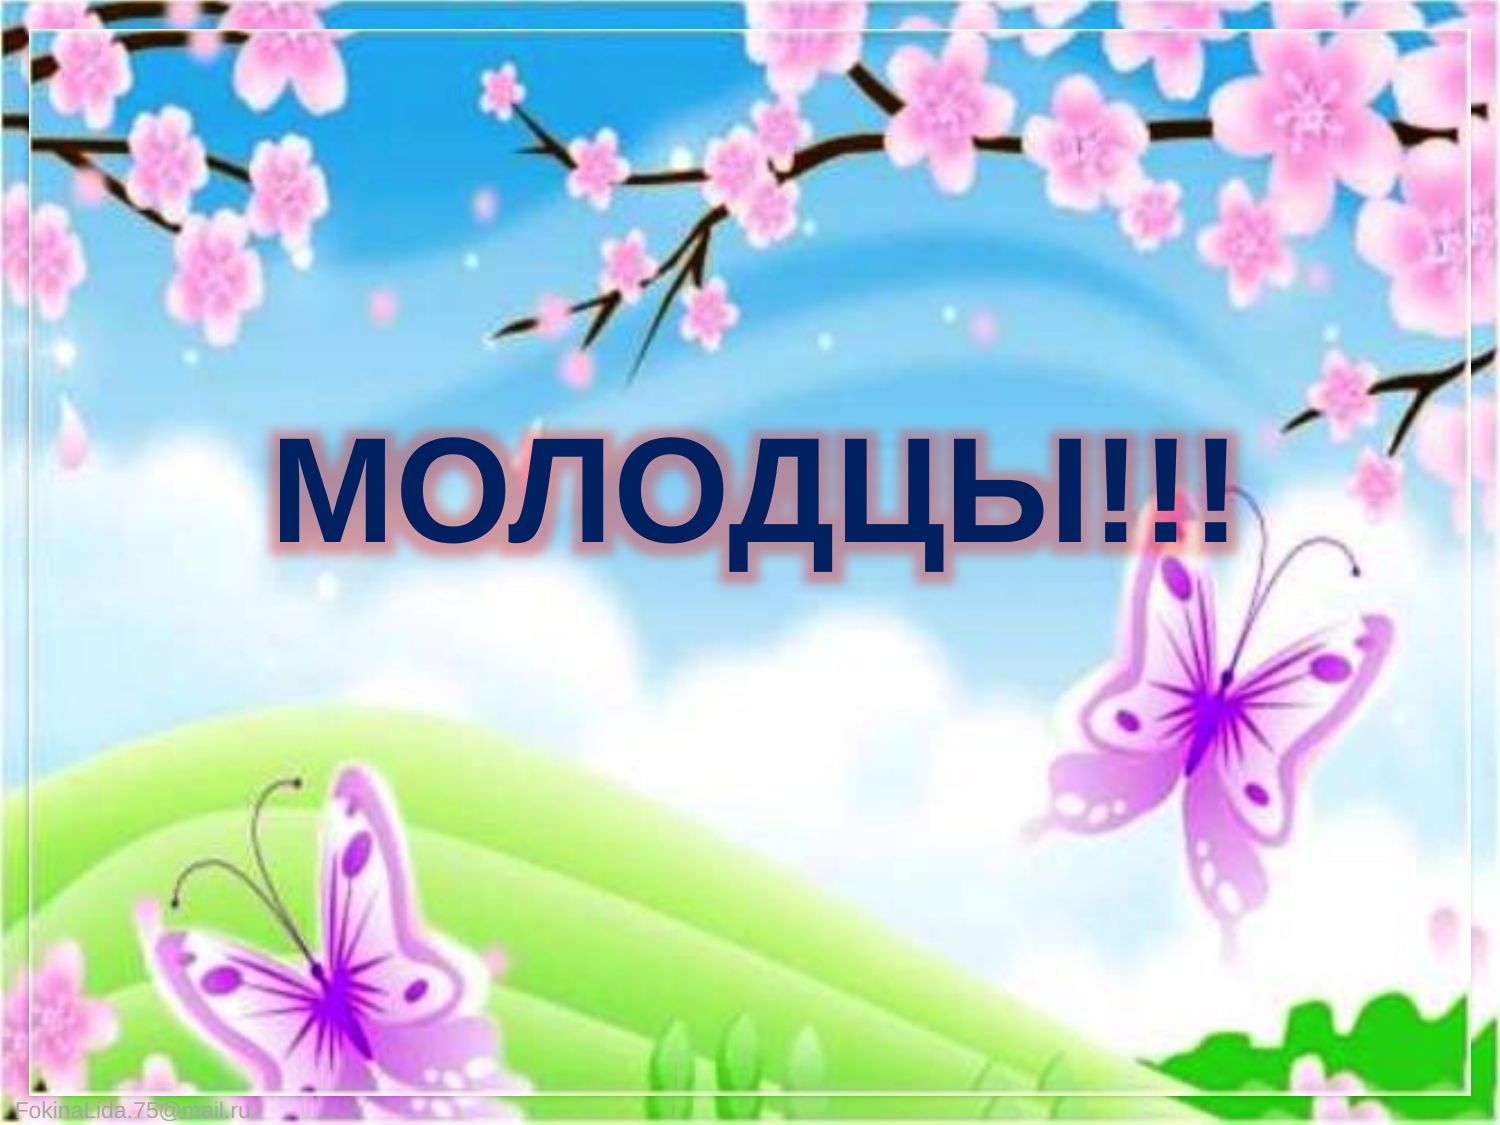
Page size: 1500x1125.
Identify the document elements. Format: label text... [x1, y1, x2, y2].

picture [0, 0, 1500, 1125]
text_box МОЛОДЦЫ!!! [230, 385, 1282, 581]
